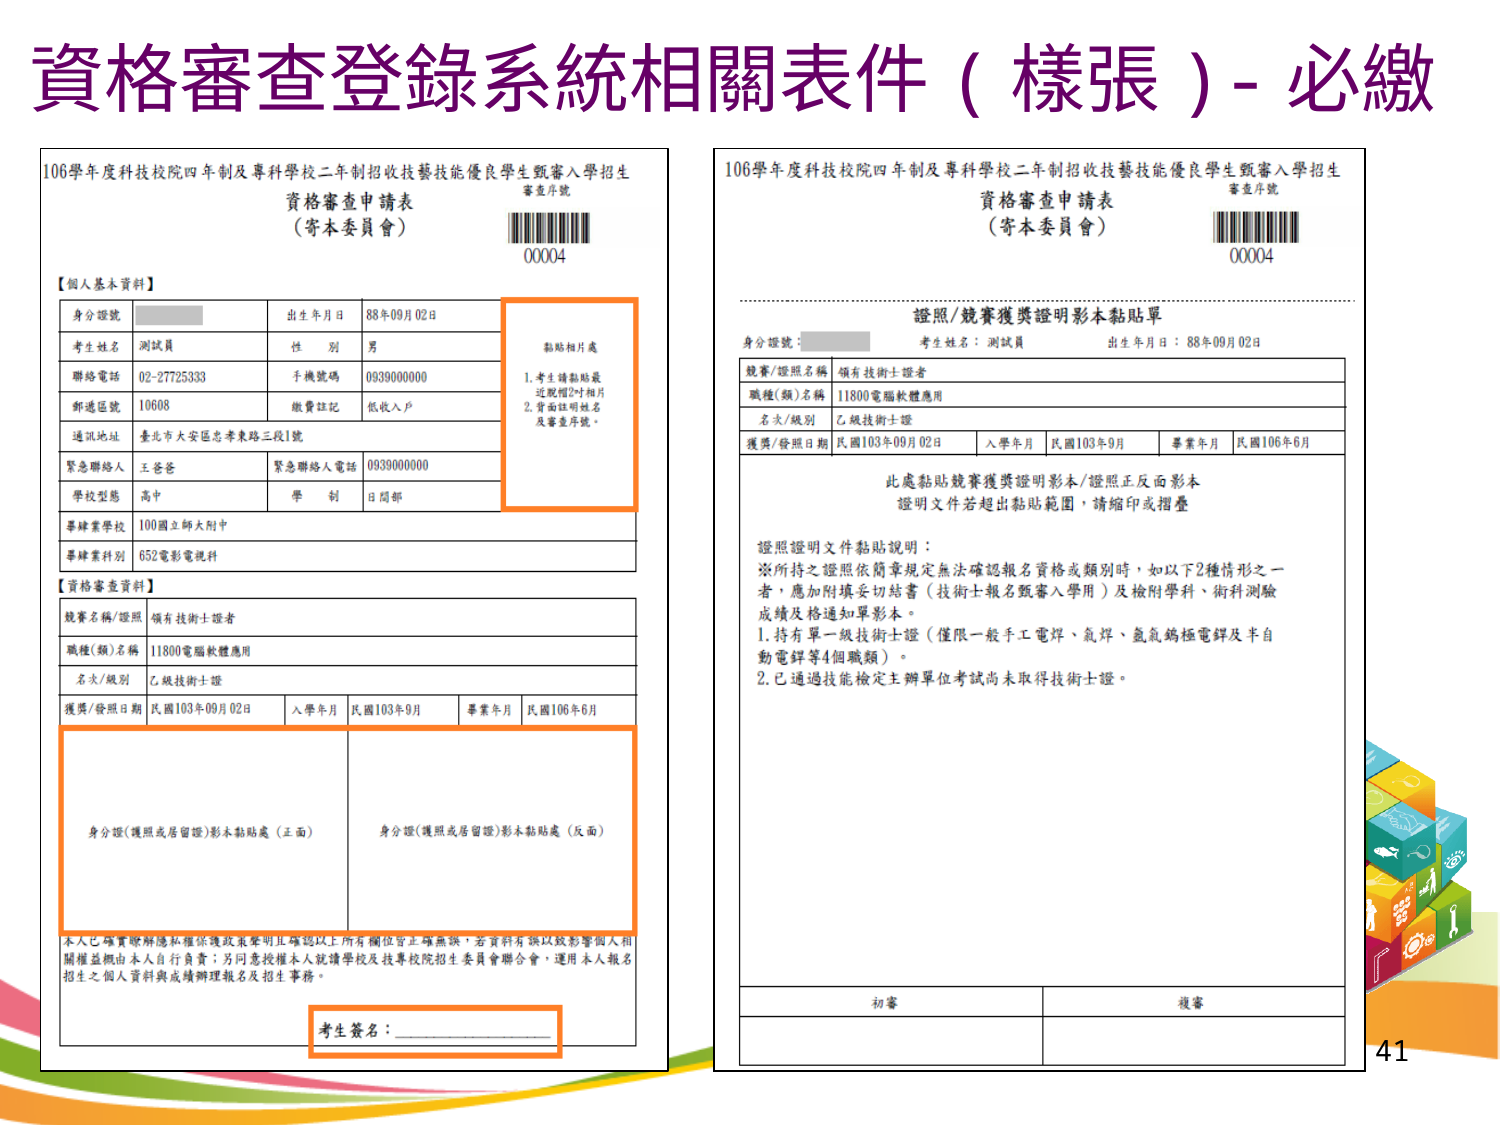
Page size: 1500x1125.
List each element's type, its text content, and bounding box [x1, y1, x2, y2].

slide_number 41 [1074, 1024, 1426, 1103]
picture [41, 148, 668, 1071]
picture [714, 148, 1365, 1071]
picture [0, 739, 1500, 1125]
title 資格審查登錄系統相關表件(樣張)-必繳 [29, 18, 1500, 126]
